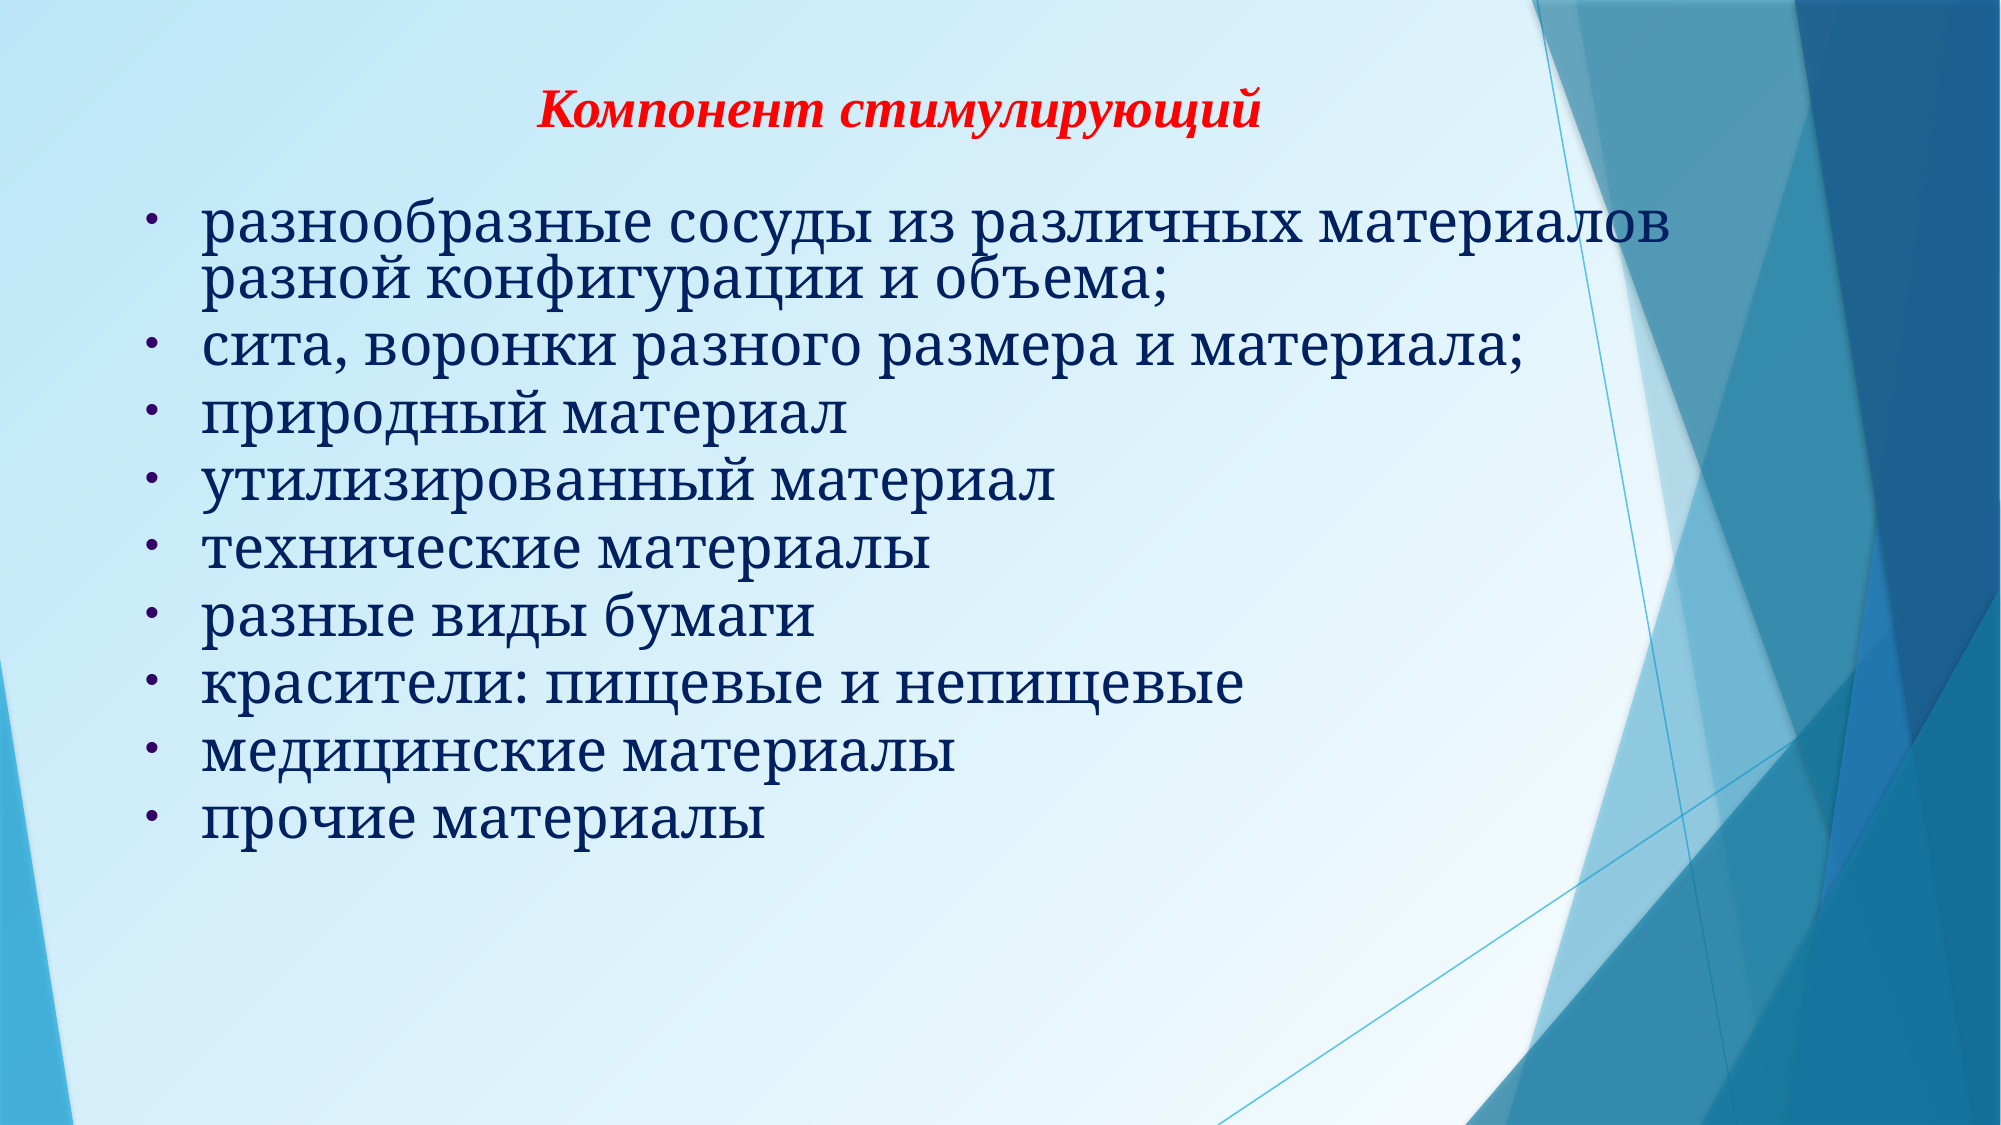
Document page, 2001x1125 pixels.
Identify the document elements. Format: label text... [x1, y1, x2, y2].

title Компонент стимулирующий [195, 64, 1606, 190]
list разнообразные сосуды из различных материалов разной конфигурации и объема; сита, воронки разного размера и материала; природный материал утилизированный материал технические материалы разные виды бумаги красители: пищевые и непищевые медицинские материалы прочие материалы [130, 190, 1756, 971]
